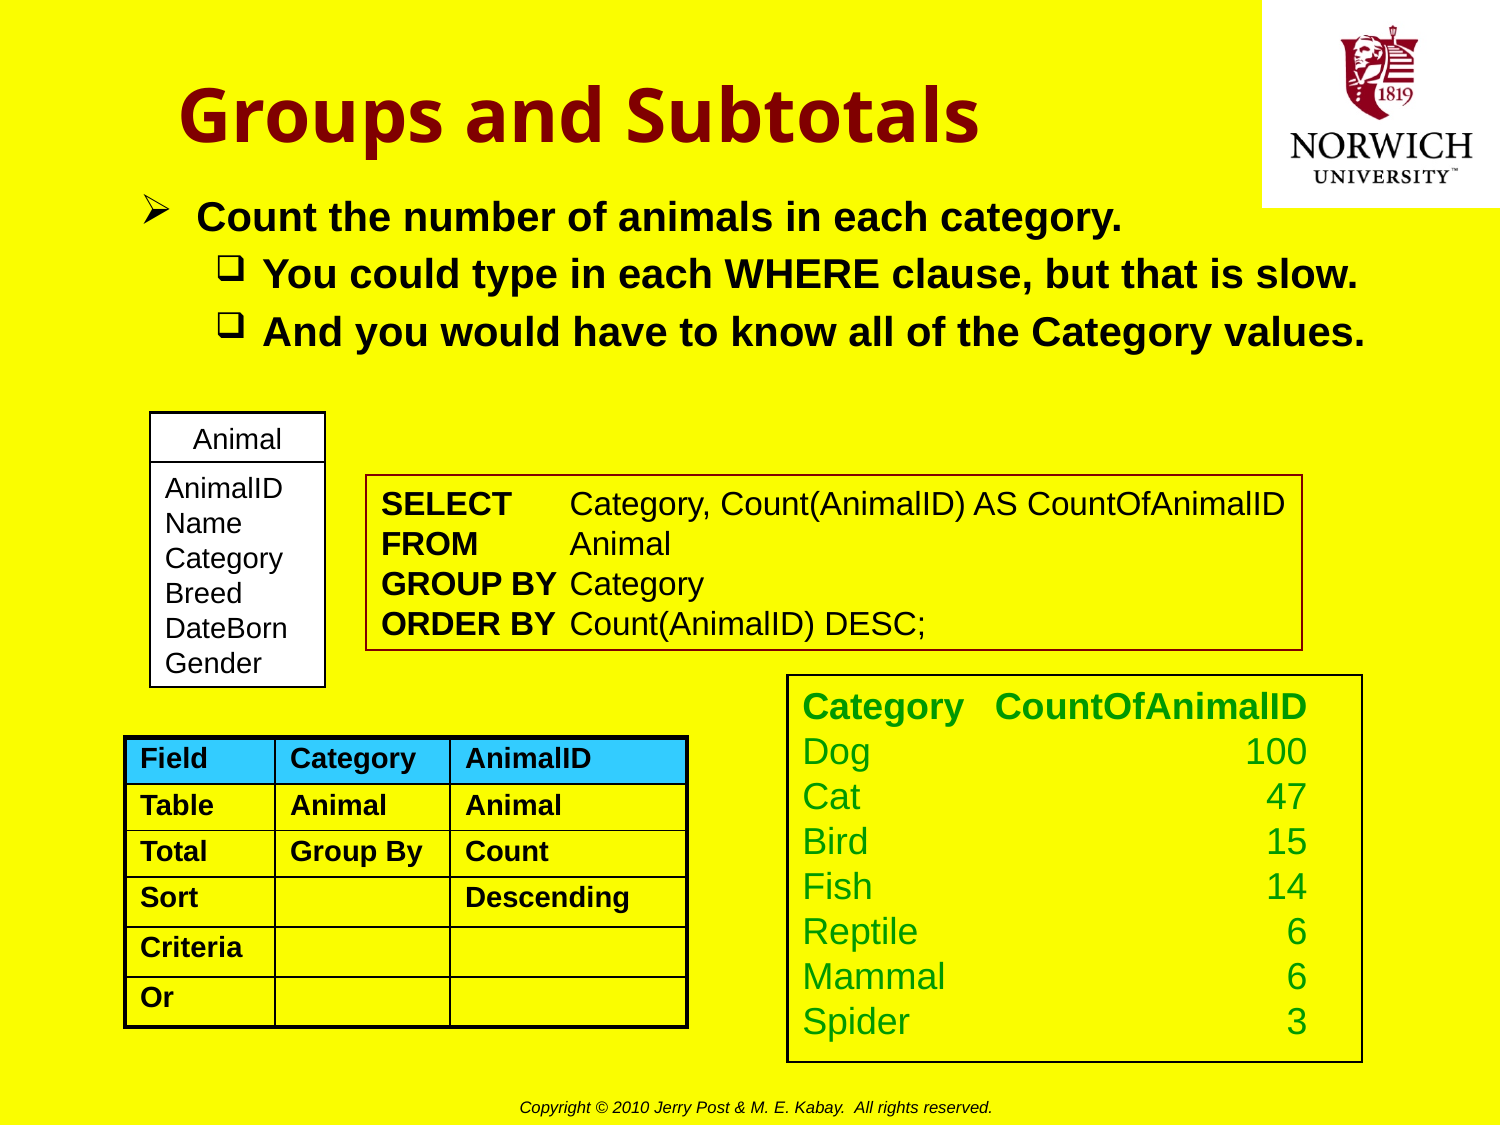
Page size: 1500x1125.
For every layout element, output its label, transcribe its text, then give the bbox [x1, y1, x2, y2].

text_box SELECT Category, Count(AnimalID) AS CountOfAnimalID FROM Animal GROUP BY Category ORDER BY Count(AnimalID) DESC; [365, 474, 1303, 650]
table_cell Animal [451, 785, 685, 830]
table_cell Descending [451, 878, 685, 926]
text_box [149, 412, 326, 688]
table_cell Sort [127, 878, 274, 926]
table_cell Or [127, 978, 274, 1025]
title Groups and Subtotals [161, 24, 1339, 186]
table_cell [451, 978, 685, 1025]
table_cell Total [127, 831, 274, 876]
table_cell Table [127, 785, 274, 830]
picture [1262, 0, 1500, 208]
table_cell [276, 878, 449, 926]
table_cell Group By [276, 831, 449, 876]
table_header Field [127, 740, 274, 783]
text_box Category CountOfAnimalID Dog 100 Cat 47 Bird 15 Fish 14 Reptile 6 Mammal 6 Spider 3 [787, 674, 1363, 1063]
table_cell [276, 928, 449, 976]
table_cell Animal [276, 785, 449, 830]
table_header AnimalID [451, 740, 685, 783]
table_cell [276, 978, 449, 1025]
table_cell Count [451, 831, 685, 876]
table_cell Criteria [127, 928, 274, 976]
table_header Category [276, 740, 449, 783]
table_cell [451, 928, 685, 976]
list Count the number of animals in each category. You could type in each WHERE clause, but that is slow. And you would have to know all of the Category values. [124, 186, 1414, 401]
